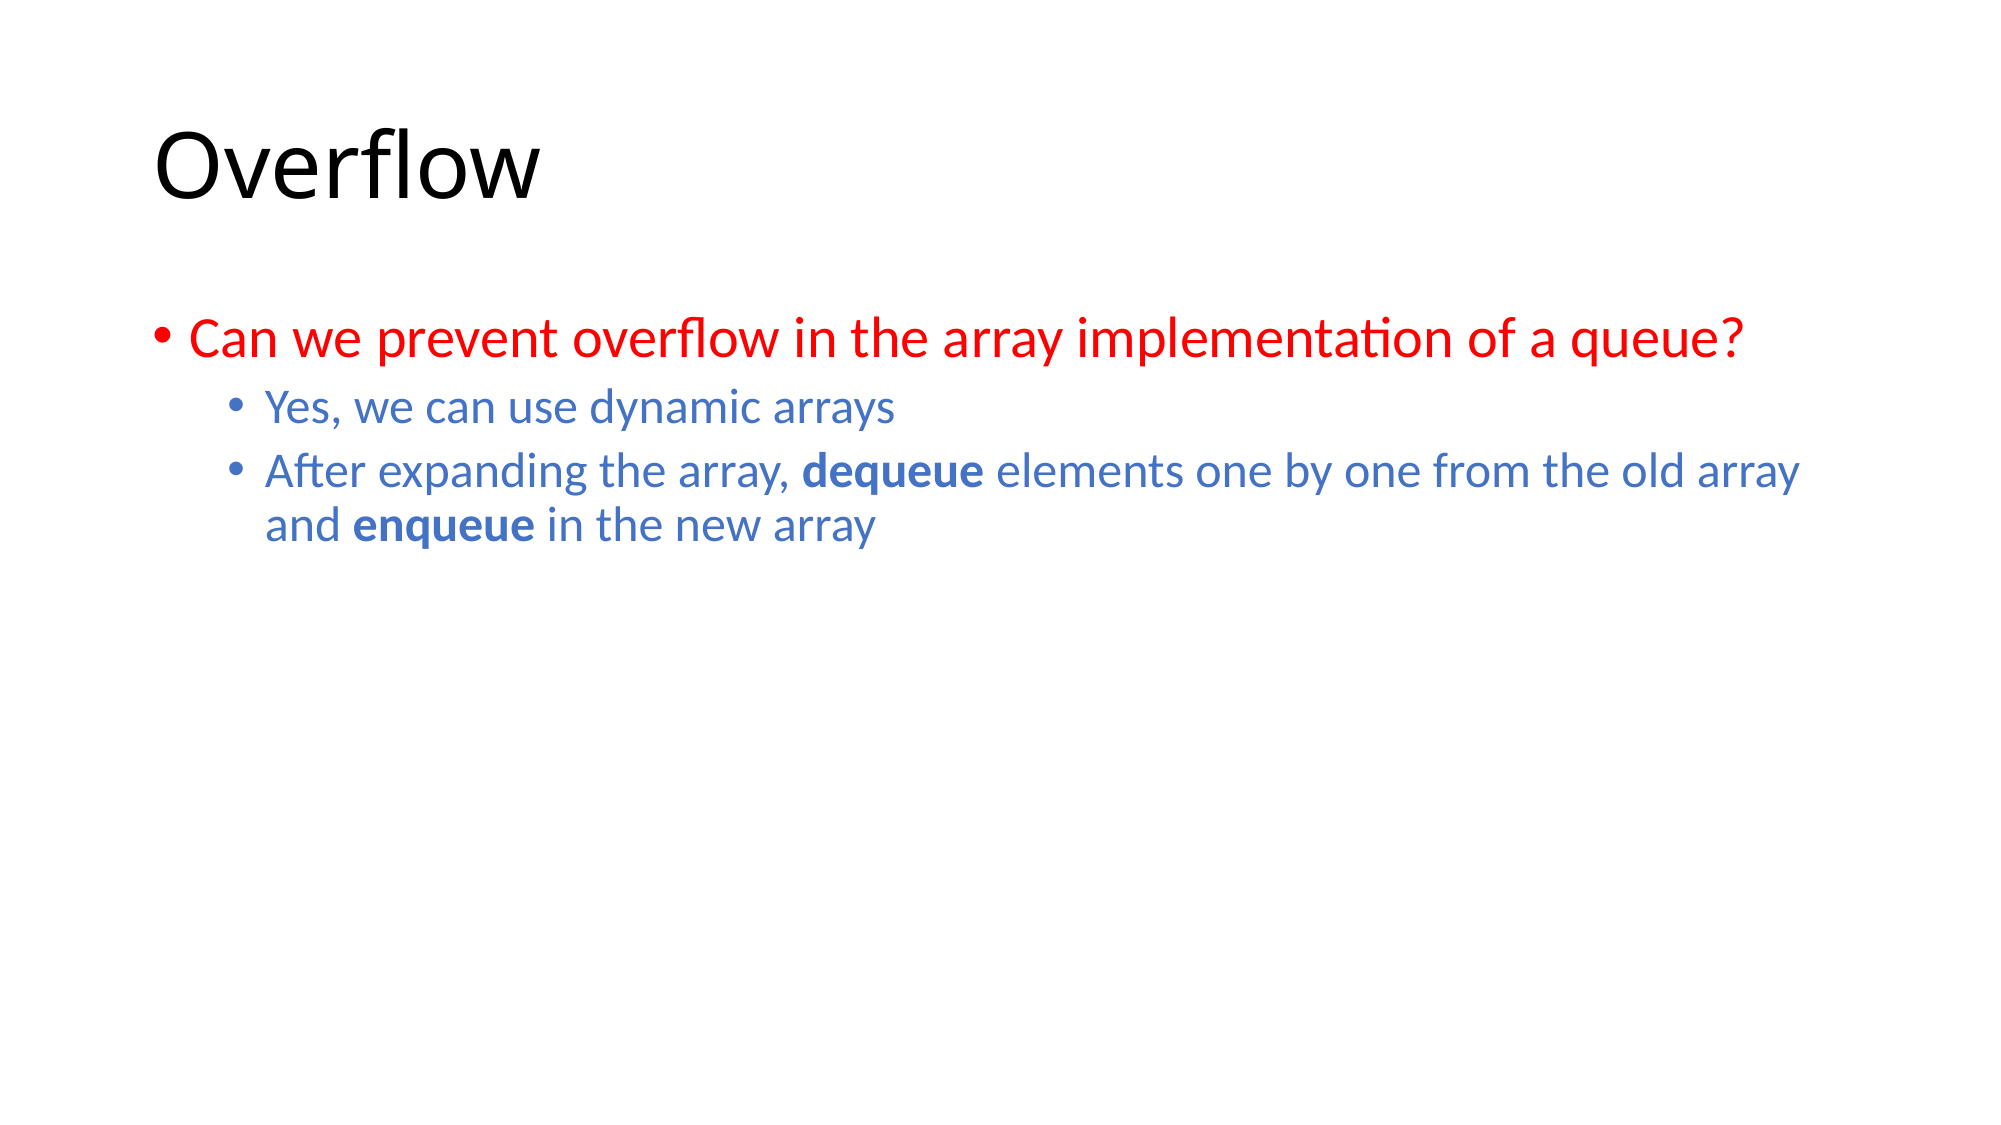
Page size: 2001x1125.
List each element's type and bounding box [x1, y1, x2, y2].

list [137, 299, 1863, 1014]
title [137, 59, 1863, 278]
